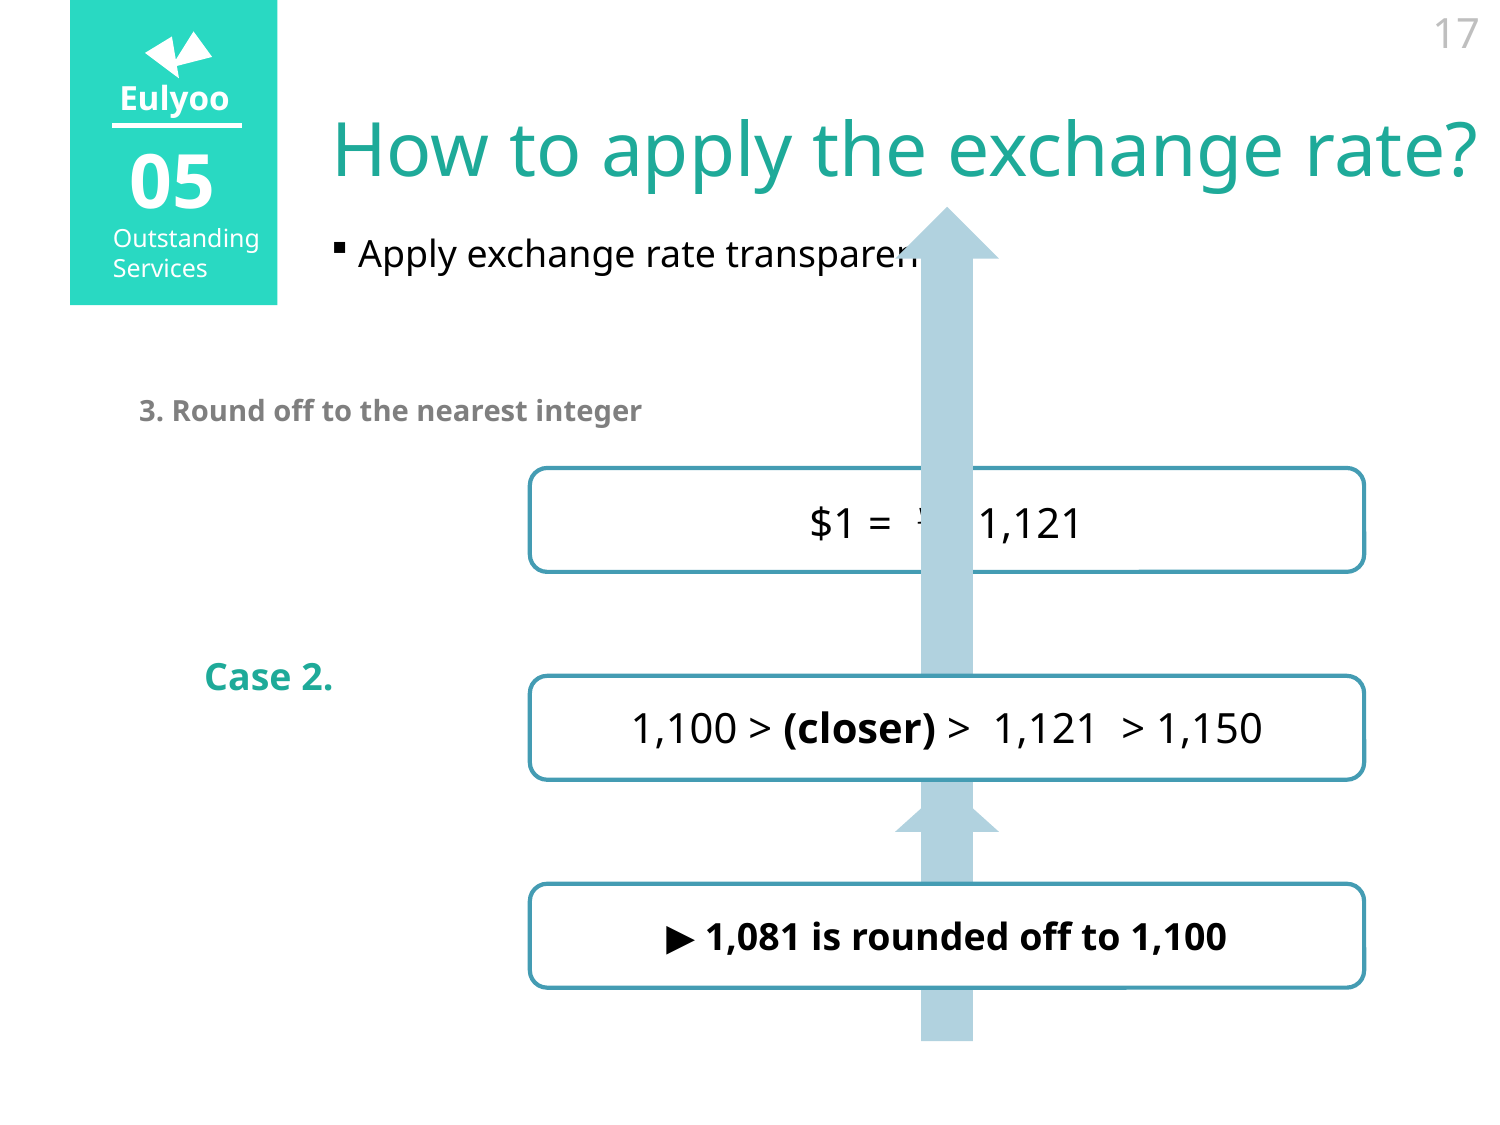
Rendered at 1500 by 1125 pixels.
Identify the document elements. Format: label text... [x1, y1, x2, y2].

slide_number 17 [1045, 5, 1496, 66]
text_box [106, 39, 243, 126]
text_box Apply exchange rate transparently [973, 279, 1263, 283]
text_box Apply exchange rate transparently [316, 279, 921, 283]
text_box 05 [115, 134, 232, 215]
text_box Case 2. [189, 645, 349, 705]
text_box Outstanding Services [98, 215, 290, 290]
text_box 3. Round off to the nearest integer [124, 385, 658, 435]
text_box How to apply the exchange rate? [316, 93, 1500, 279]
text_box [529, 467, 1365, 988]
text_box [1279, 974, 1500, 1125]
